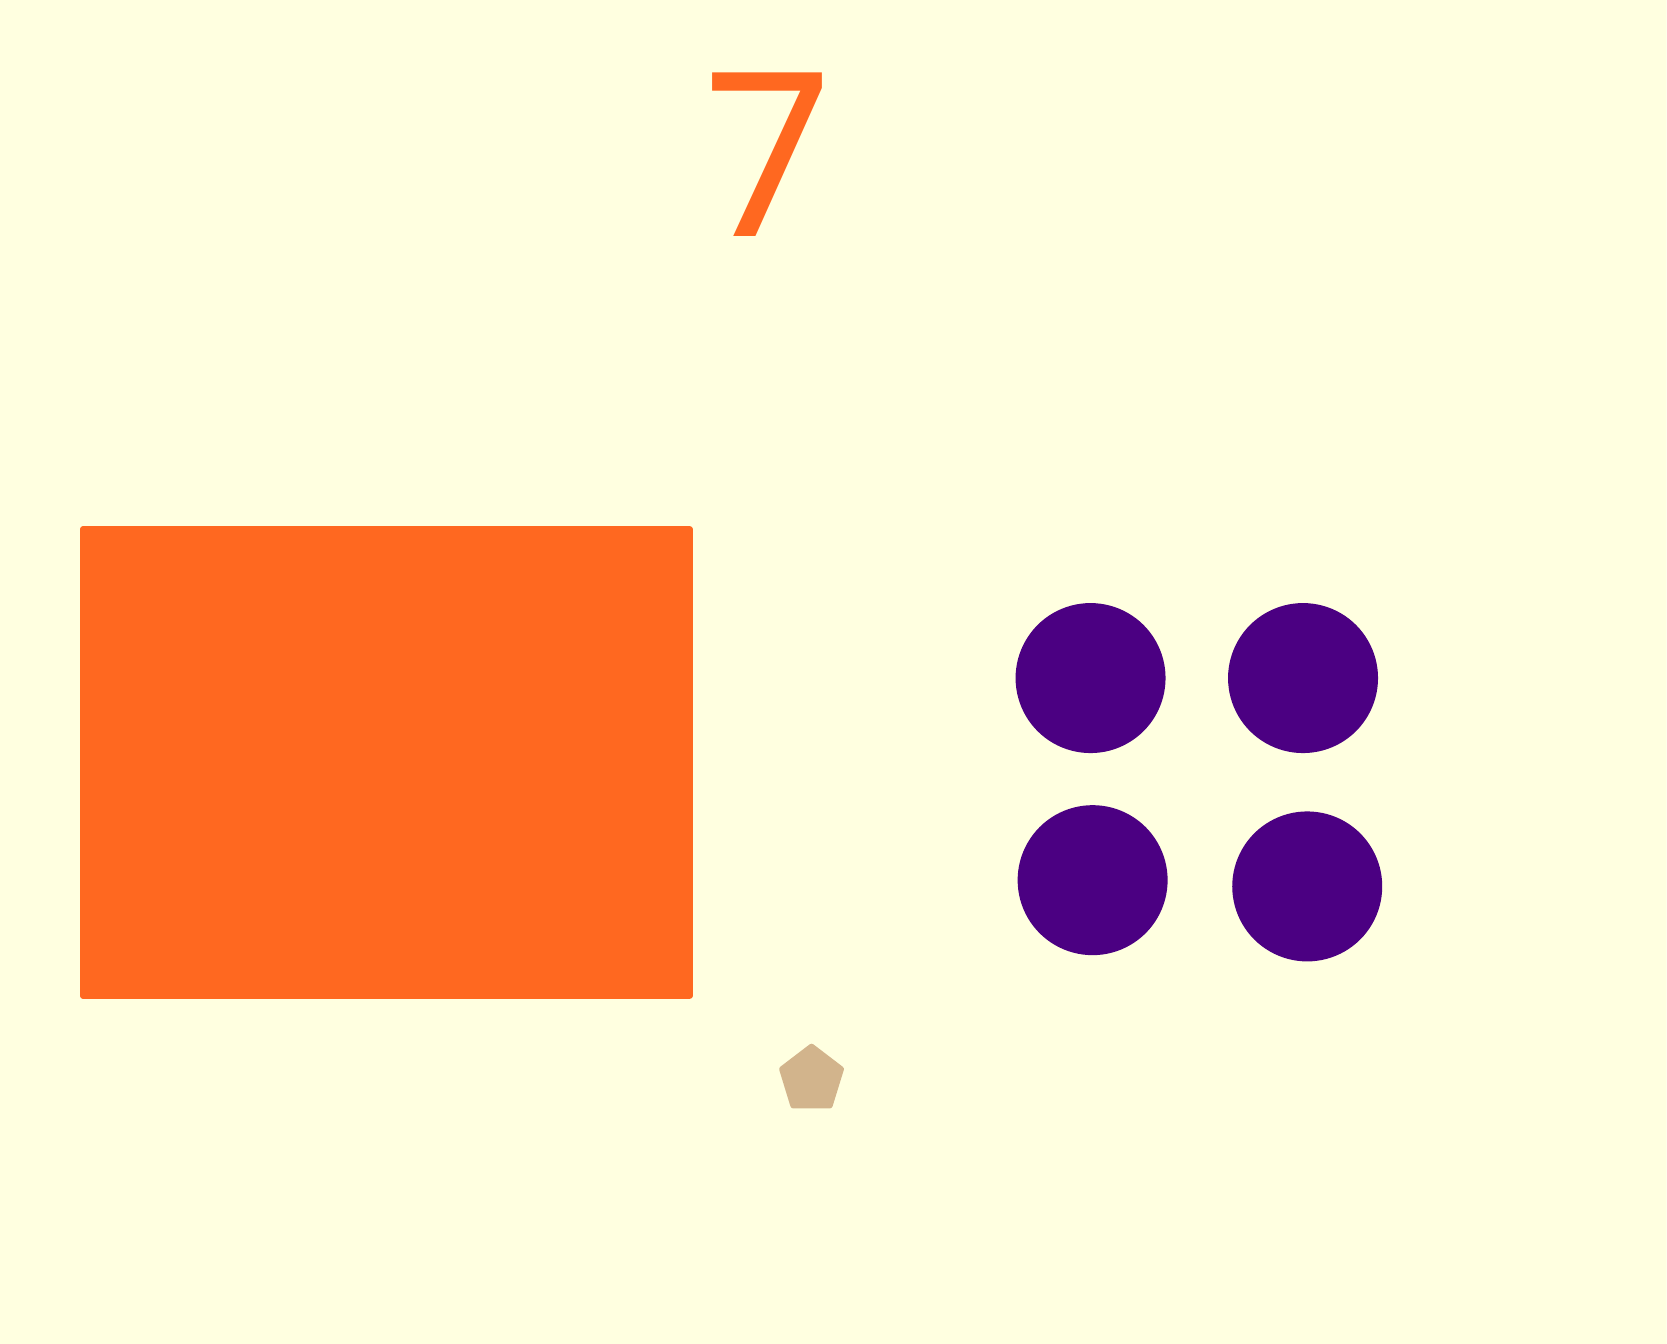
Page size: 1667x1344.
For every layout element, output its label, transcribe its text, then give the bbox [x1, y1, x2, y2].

text_box 7 [687, 0, 1205, 290]
text_box [81, 527, 692, 998]
text_box [1016, 604, 1165, 753]
text_box [1233, 812, 1382, 961]
text_box [780, 1045, 843, 1108]
text_box [1229, 604, 1378, 753]
text_box [1018, 806, 1167, 955]
